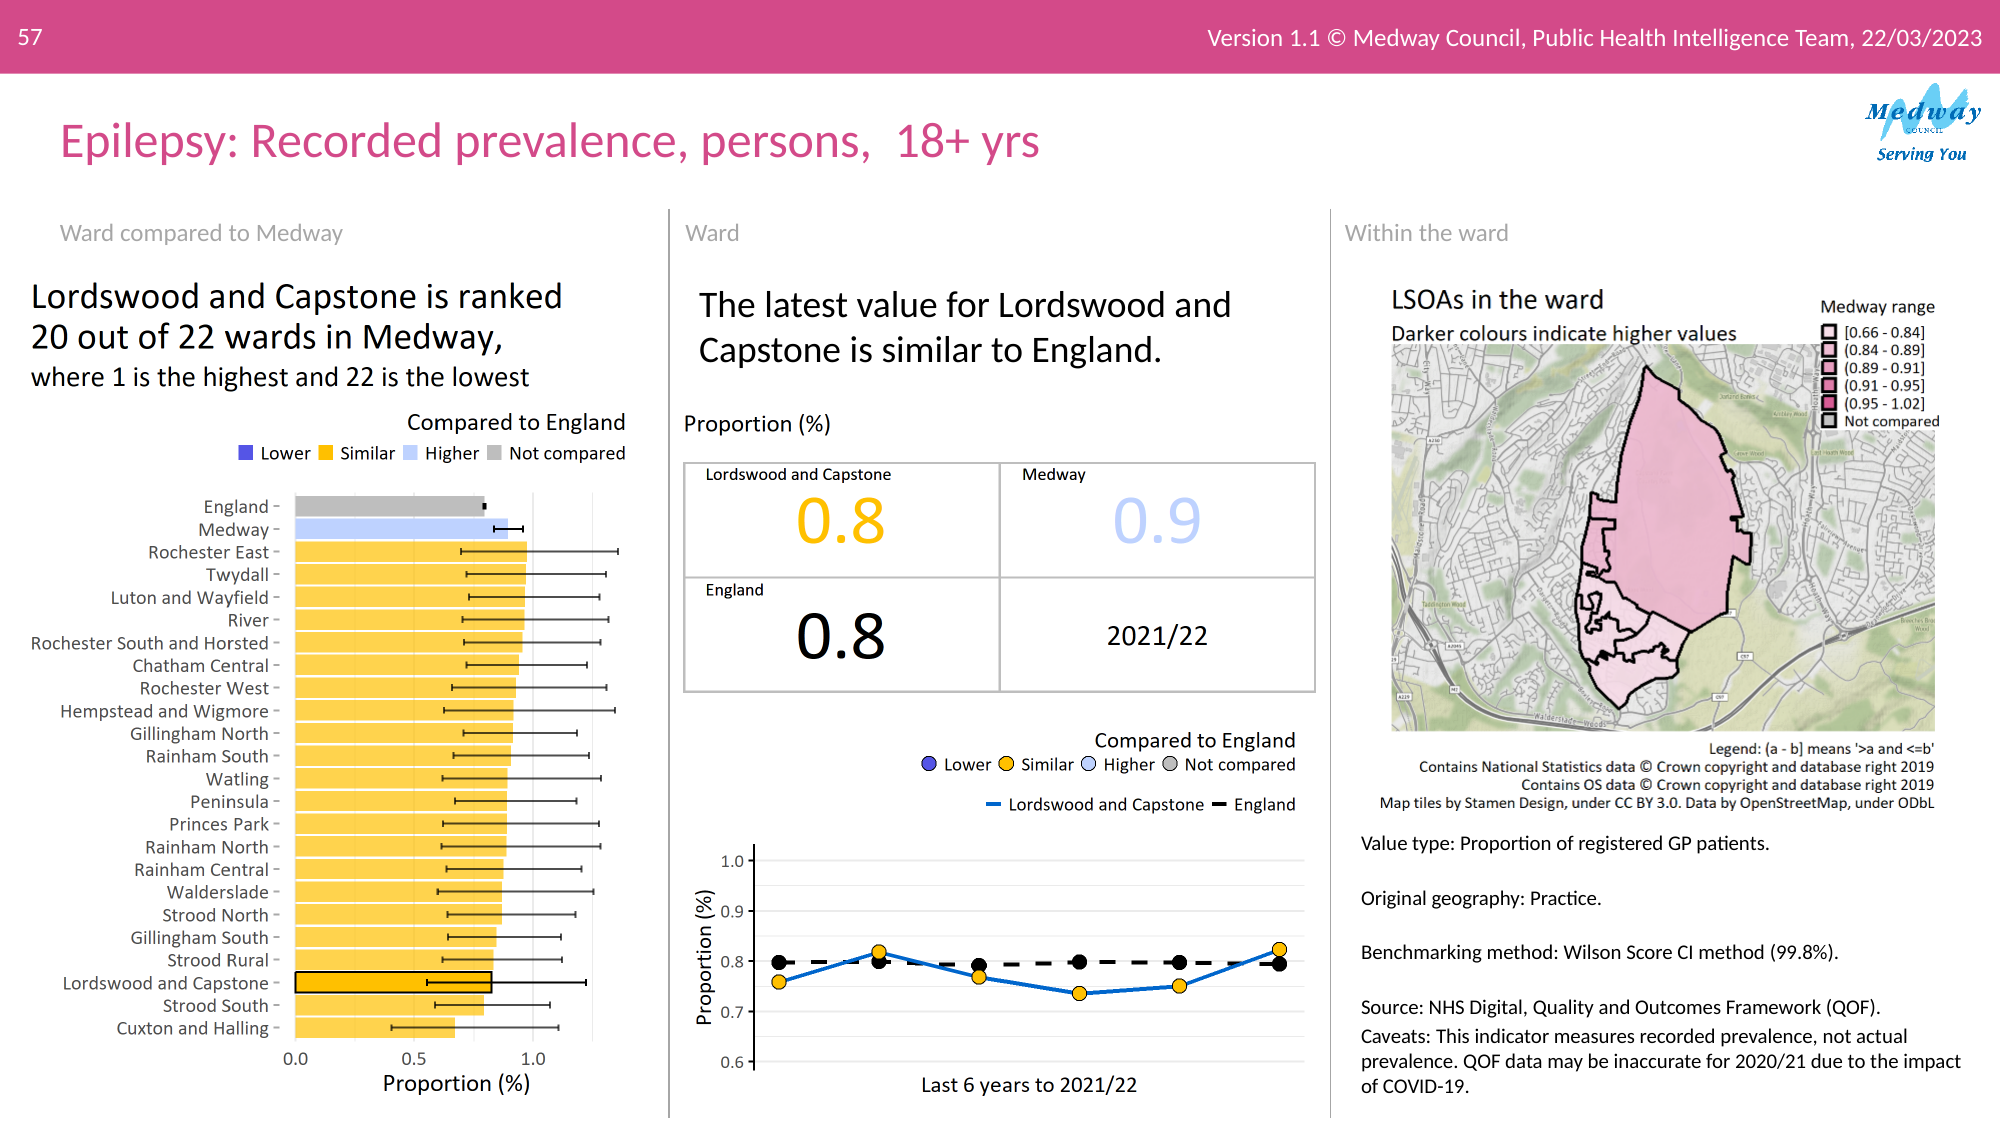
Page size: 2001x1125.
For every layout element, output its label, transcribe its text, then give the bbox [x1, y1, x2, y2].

picture [1866, 83, 1981, 162]
list Version 1.1 © Medway Council, Public Health Intelligence Team, 22/03/2023 [881, 2, 2000, 72]
title Epilepsy: Recorded prevalence, persons, 18+ yrs [45, 83, 1866, 191]
list Value type: Proportion of registered GP patients. Original geography: Practice. Benchmarking method: Wilson Score CI method (99.8%). Source: NHS Digital, Quality and Outcomes Framework (QOF). Caveats: This indicator measures recorded prevalence, not actual prevalence. QOF data may be inaccurate for 2020/21 due to the impact of COVID-19. [1346, 822, 1981, 1106]
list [19, 271, 646, 1107]
slide_number 57 [2, 5, 239, 66]
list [683, 710, 1316, 1107]
list The latest value for Lordswood and Capstone is similar to England. [684, 272, 1316, 386]
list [1345, 278, 1981, 811]
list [683, 403, 1316, 693]
